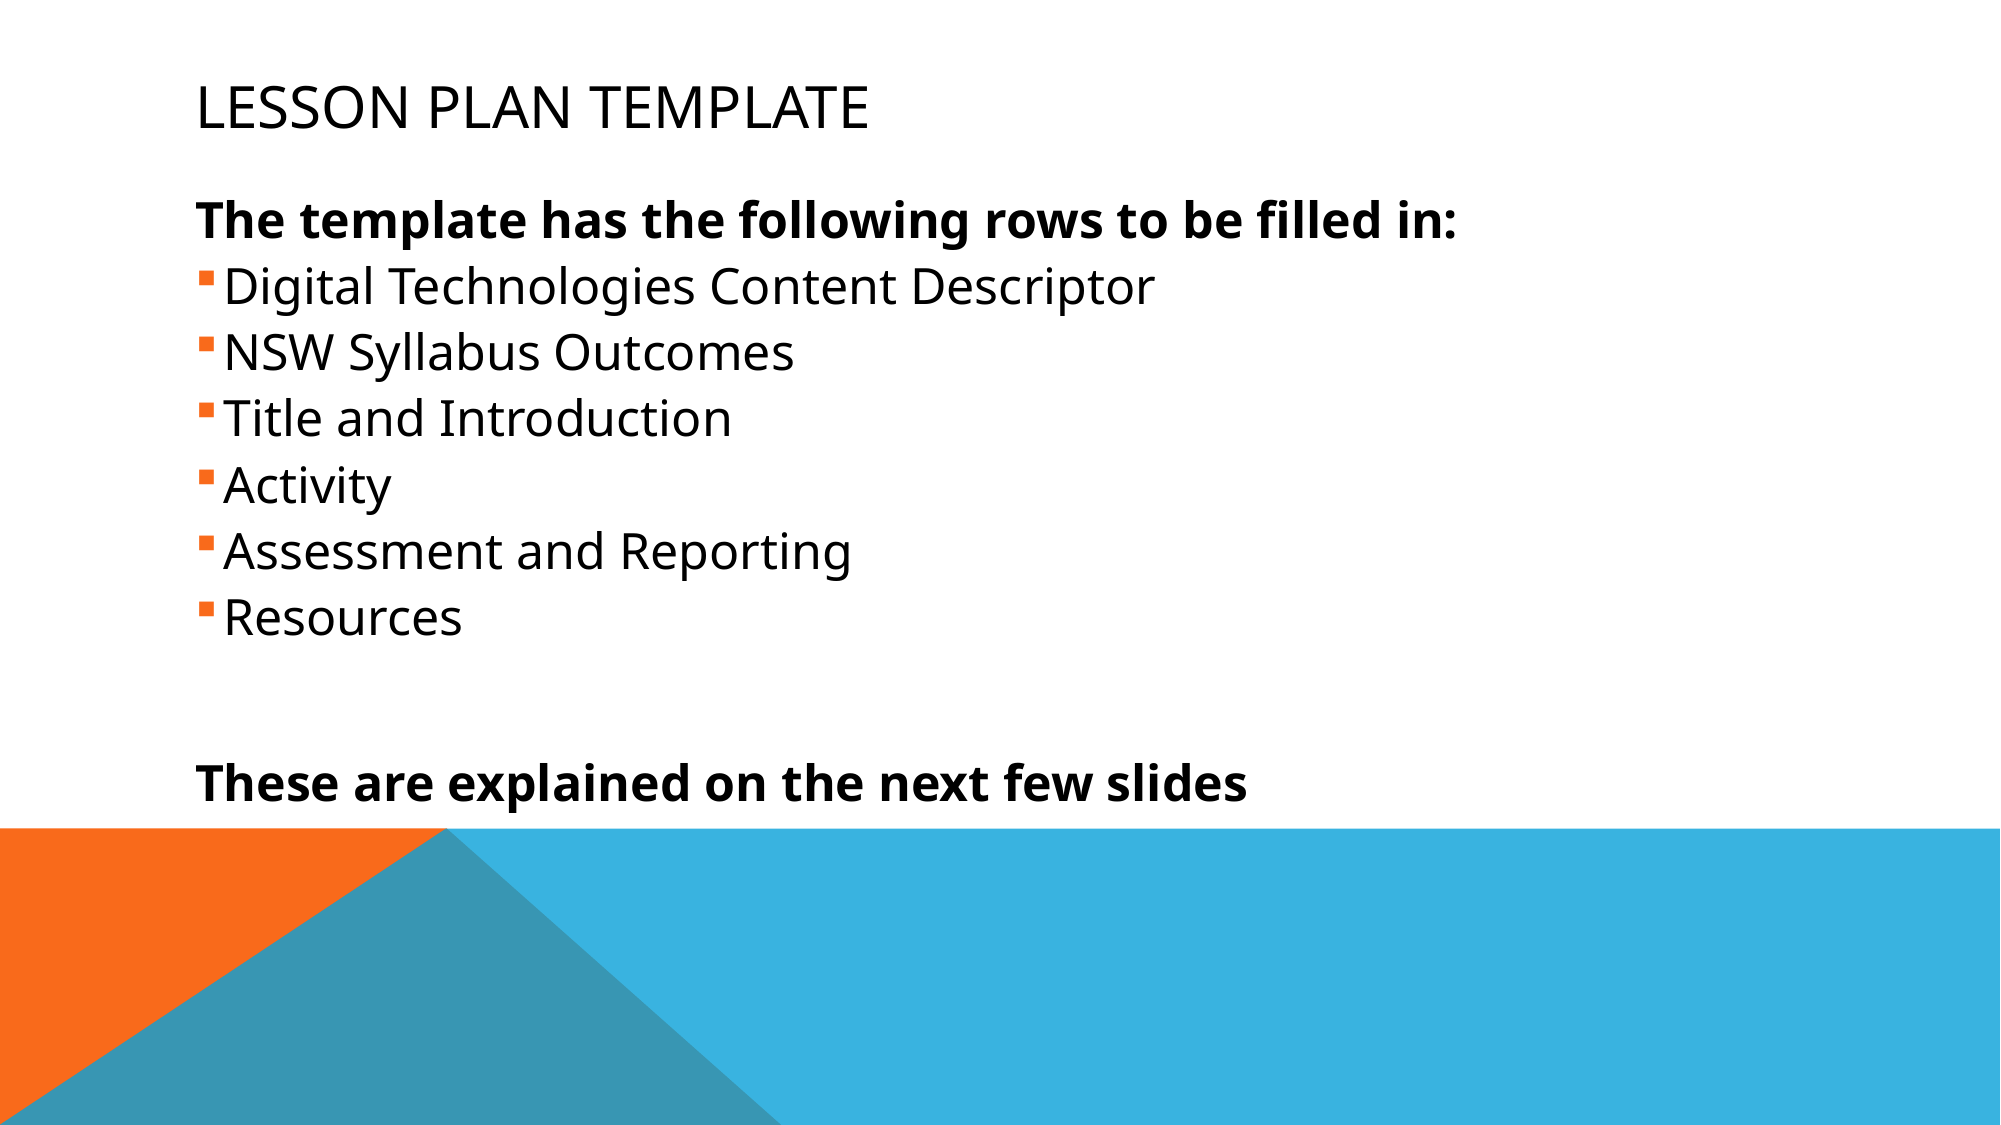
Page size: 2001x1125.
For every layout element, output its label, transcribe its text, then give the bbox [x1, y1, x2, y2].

title Lesson Plan Template [180, 60, 1825, 150]
list The template has the following rows to be filled in: Digital Technologies Content Descriptor NSW Syllabus Outcomes Title and Introduction Activity Assessment and Reporting Resources These are explained on the next few slides [180, 180, 1825, 768]
